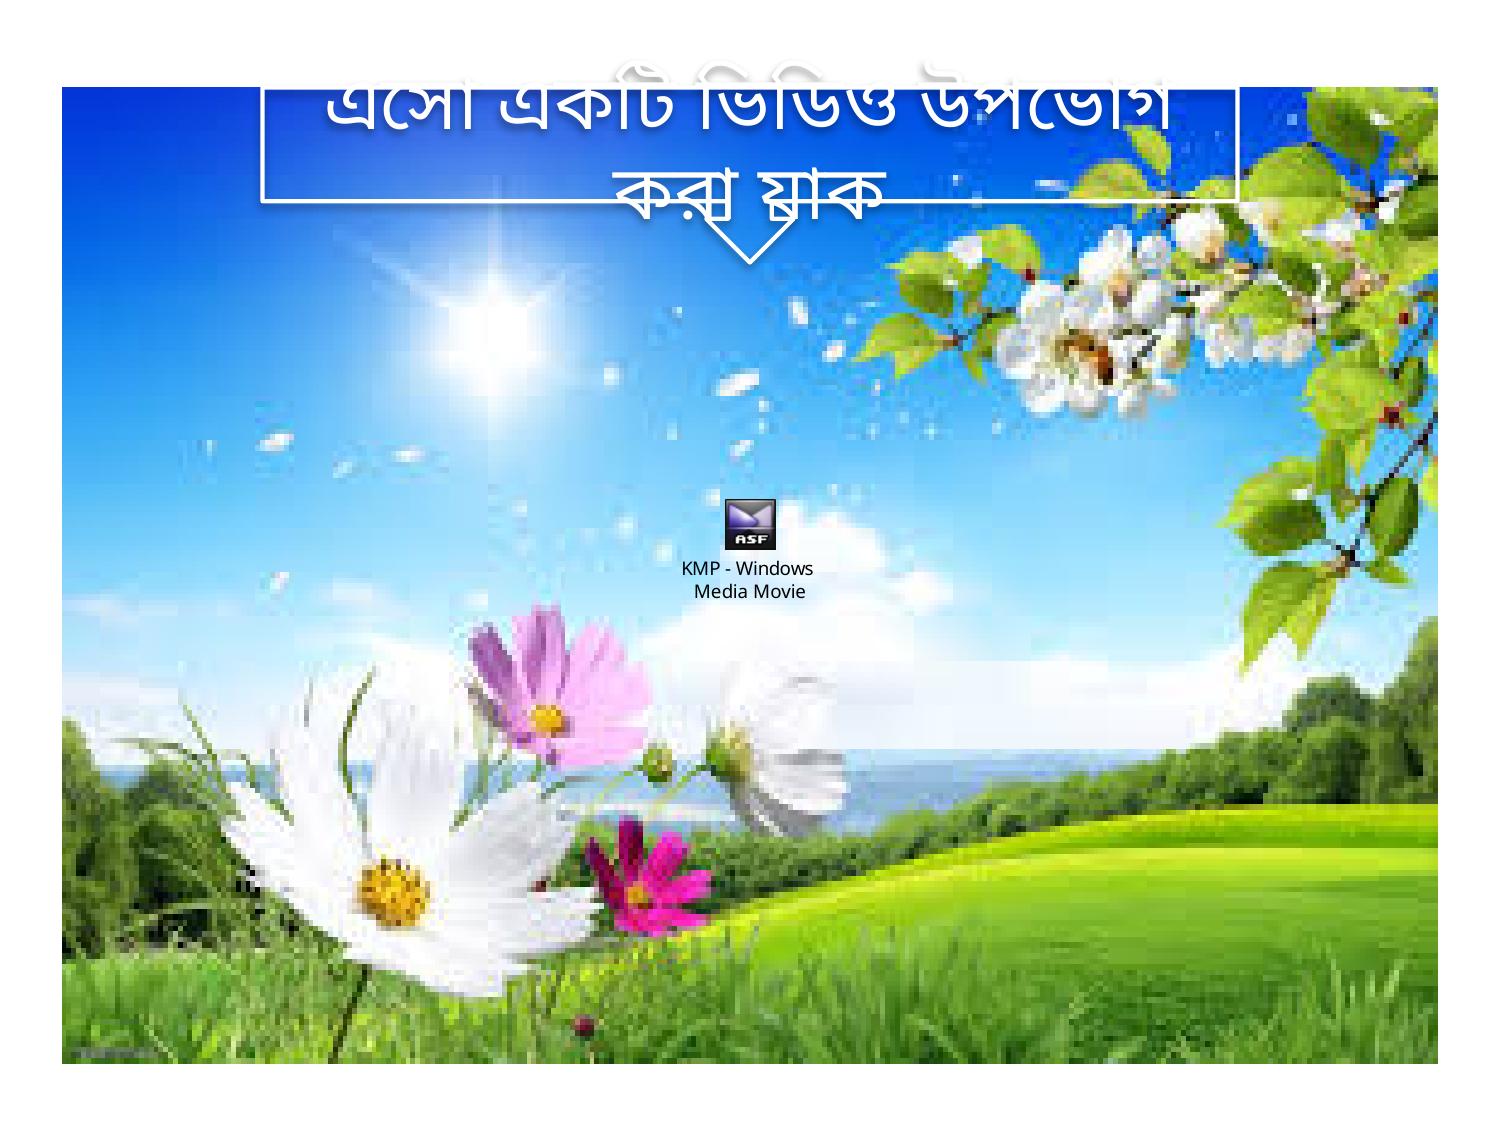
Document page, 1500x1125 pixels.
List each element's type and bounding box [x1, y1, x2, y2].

text_box [674, 498, 826, 626]
picture [62, 87, 1438, 1065]
